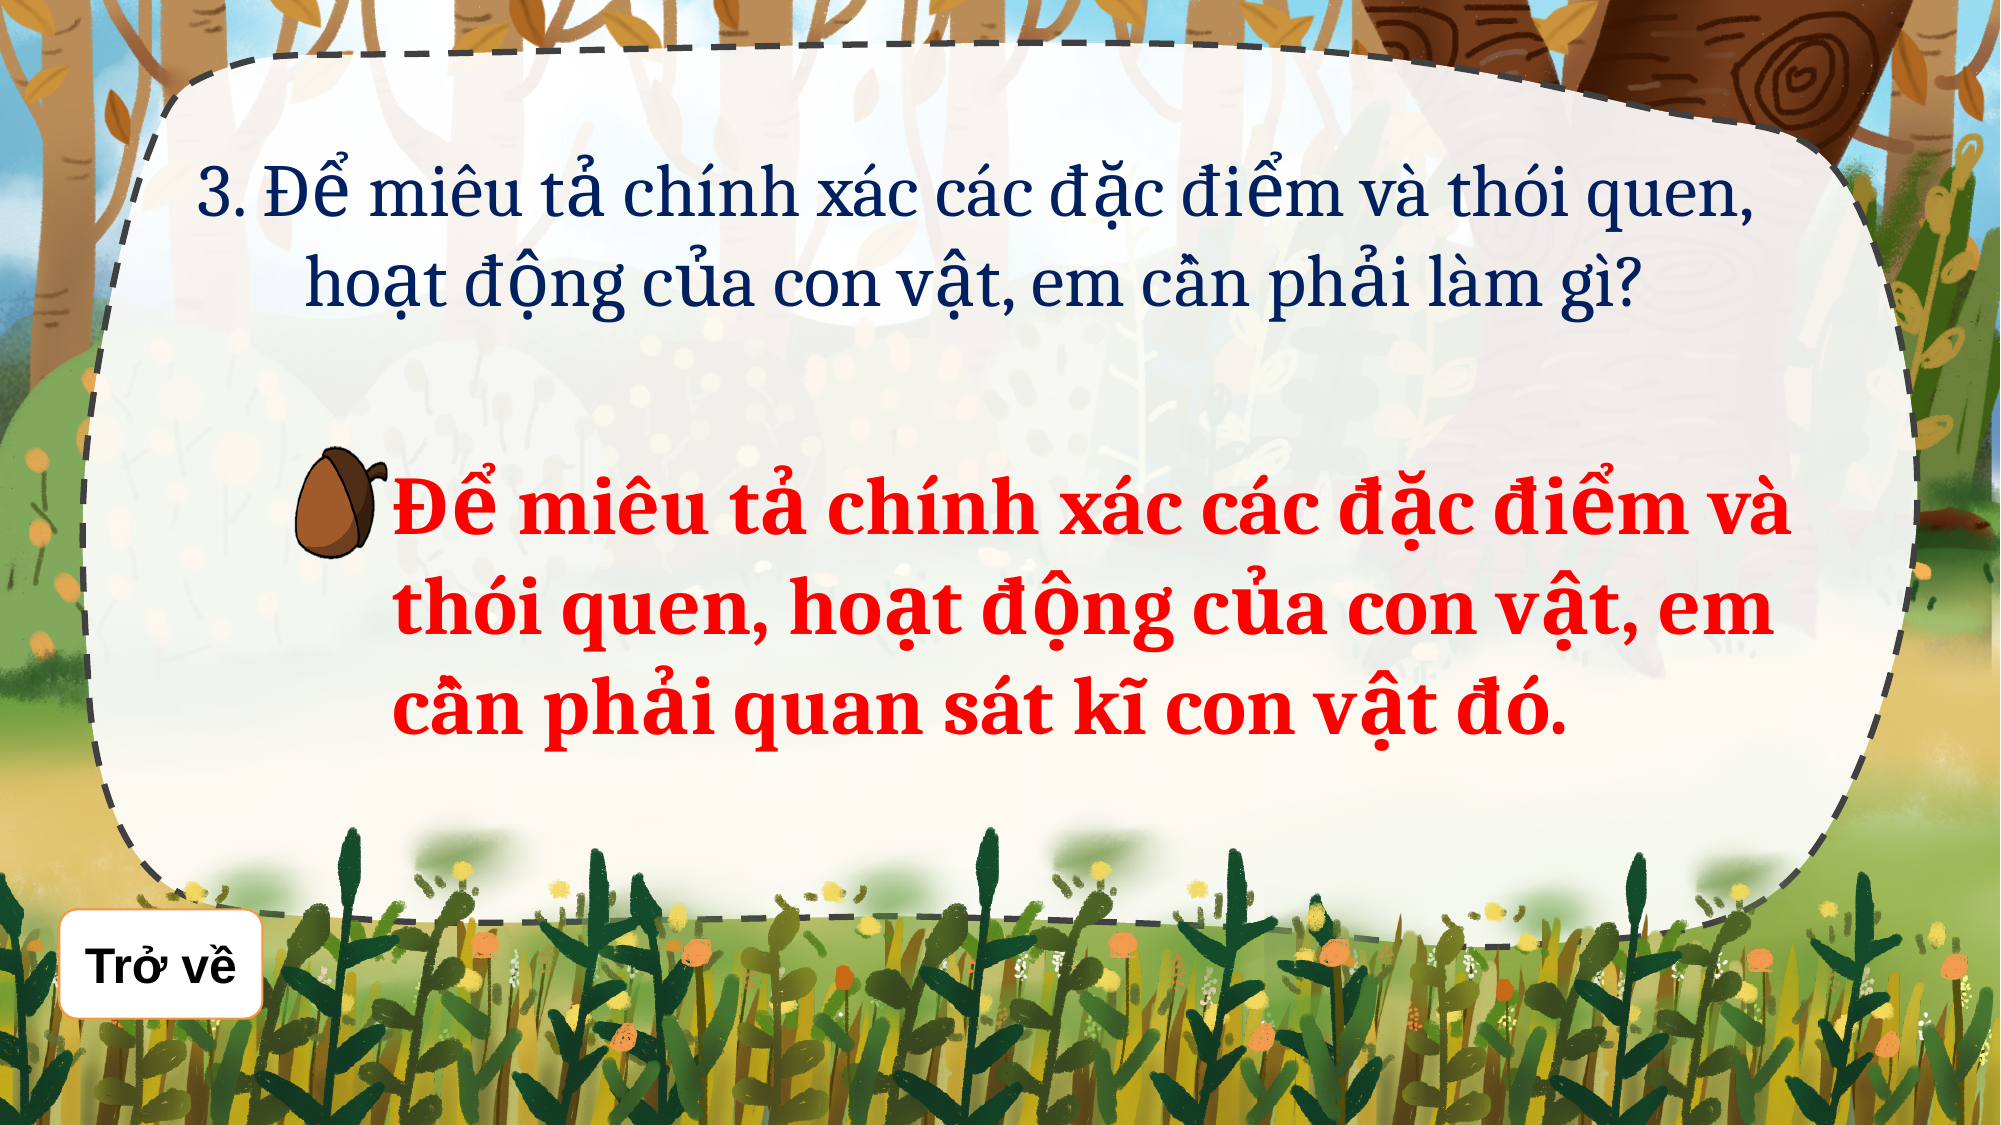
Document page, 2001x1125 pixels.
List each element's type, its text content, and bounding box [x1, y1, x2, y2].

text_box Trở về [58, 908, 264, 1020]
text_box 3. Để miêu tả chính xác các đặc điểm và thói quen, hoạt động của con vật, em cần phải làm gì? [172, 134, 1780, 329]
picture [0, 0, 2001, 1125]
text_box Để miêu tả chính xác các đặc điểm và thói quen, hoạt động của con vật, em cần phải quan sát kĩ con vật đó. [378, 443, 1866, 759]
